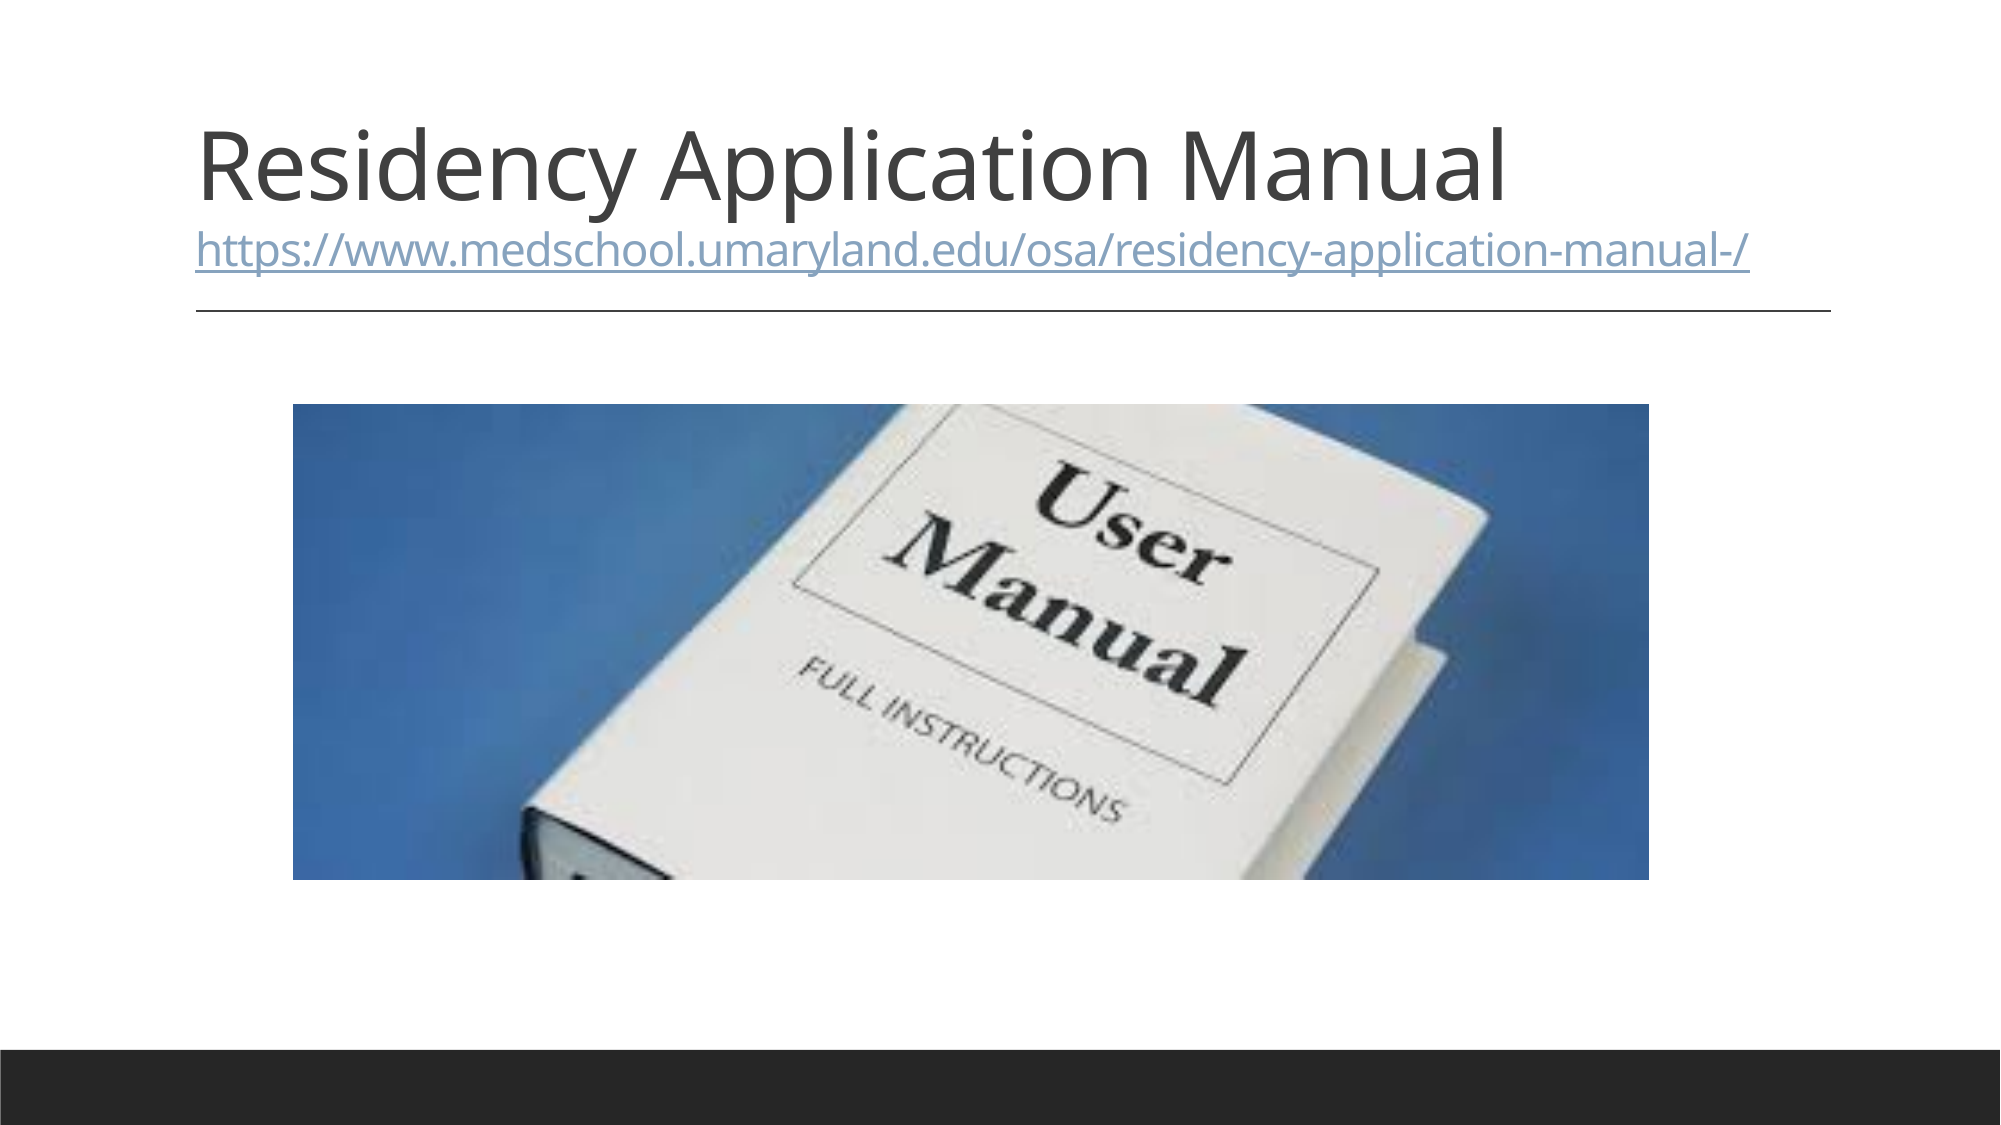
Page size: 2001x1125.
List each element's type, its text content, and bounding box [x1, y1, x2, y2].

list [293, 404, 1649, 881]
title Residency Application Manual https://www.medschool.umaryland.edu/osa/residency-application-manual-/ [180, 47, 1830, 285]
